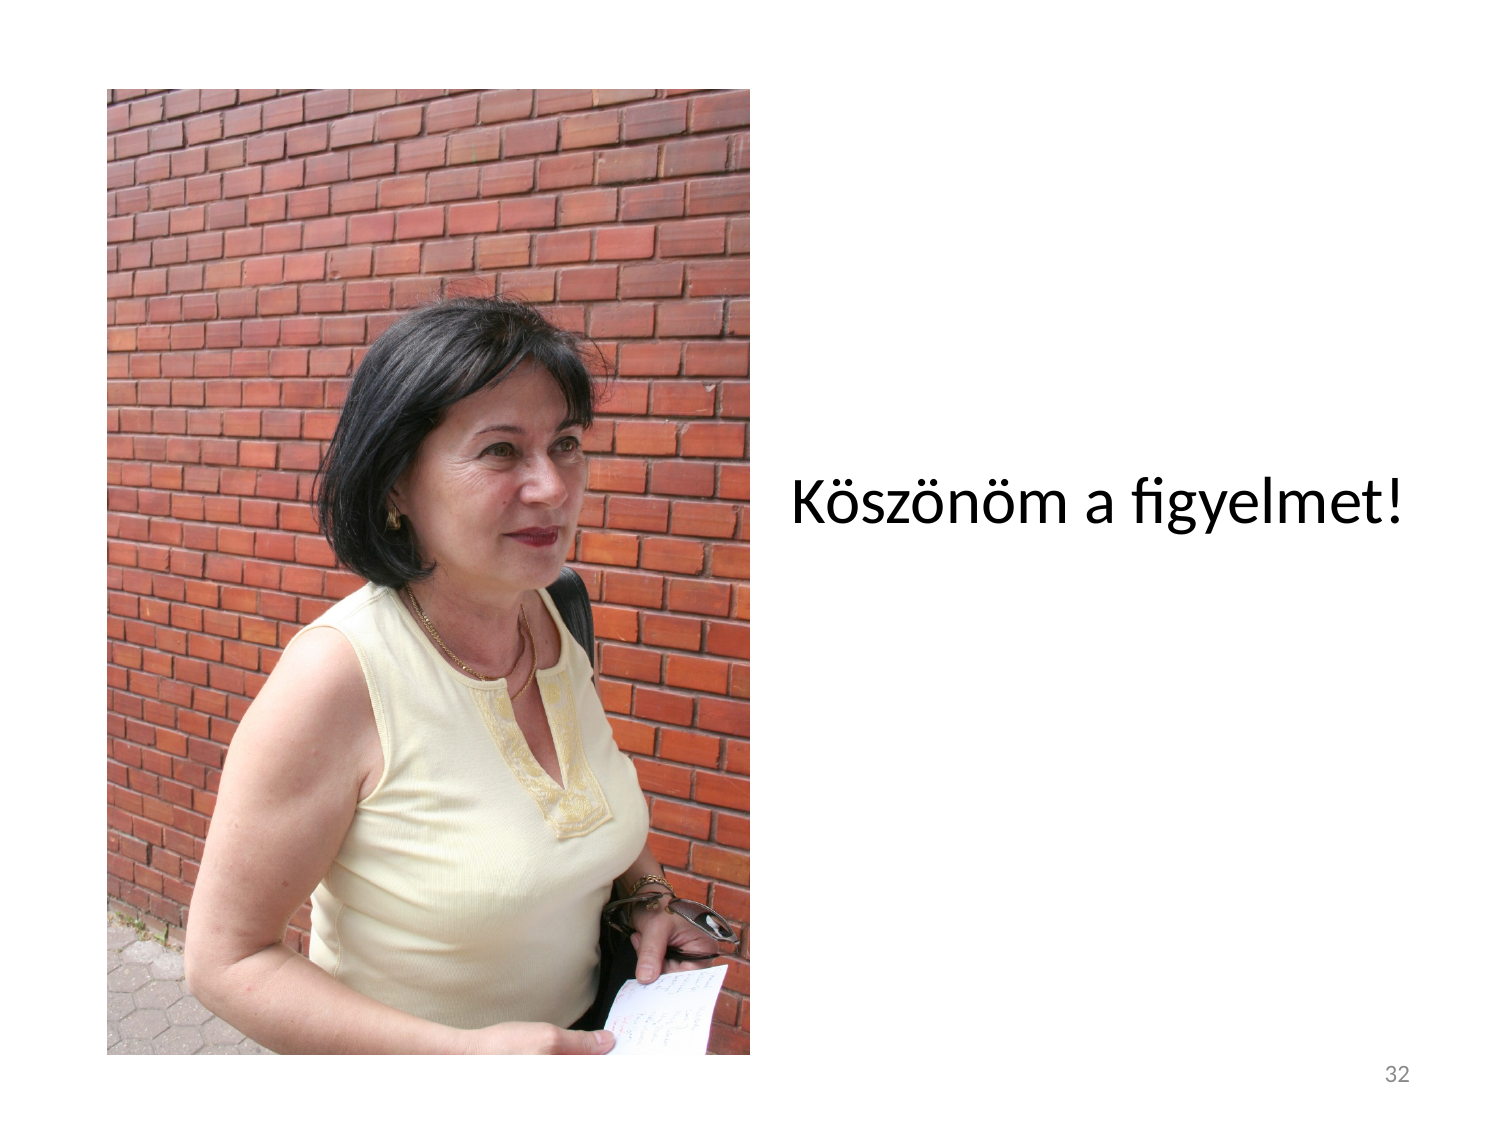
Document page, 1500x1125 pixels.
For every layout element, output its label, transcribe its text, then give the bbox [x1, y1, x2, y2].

slide_number 32 [1074, 1042, 1425, 1103]
list Köszönöm a figyelmet! [755, 262, 1449, 1005]
picture [106, 89, 751, 1055]
